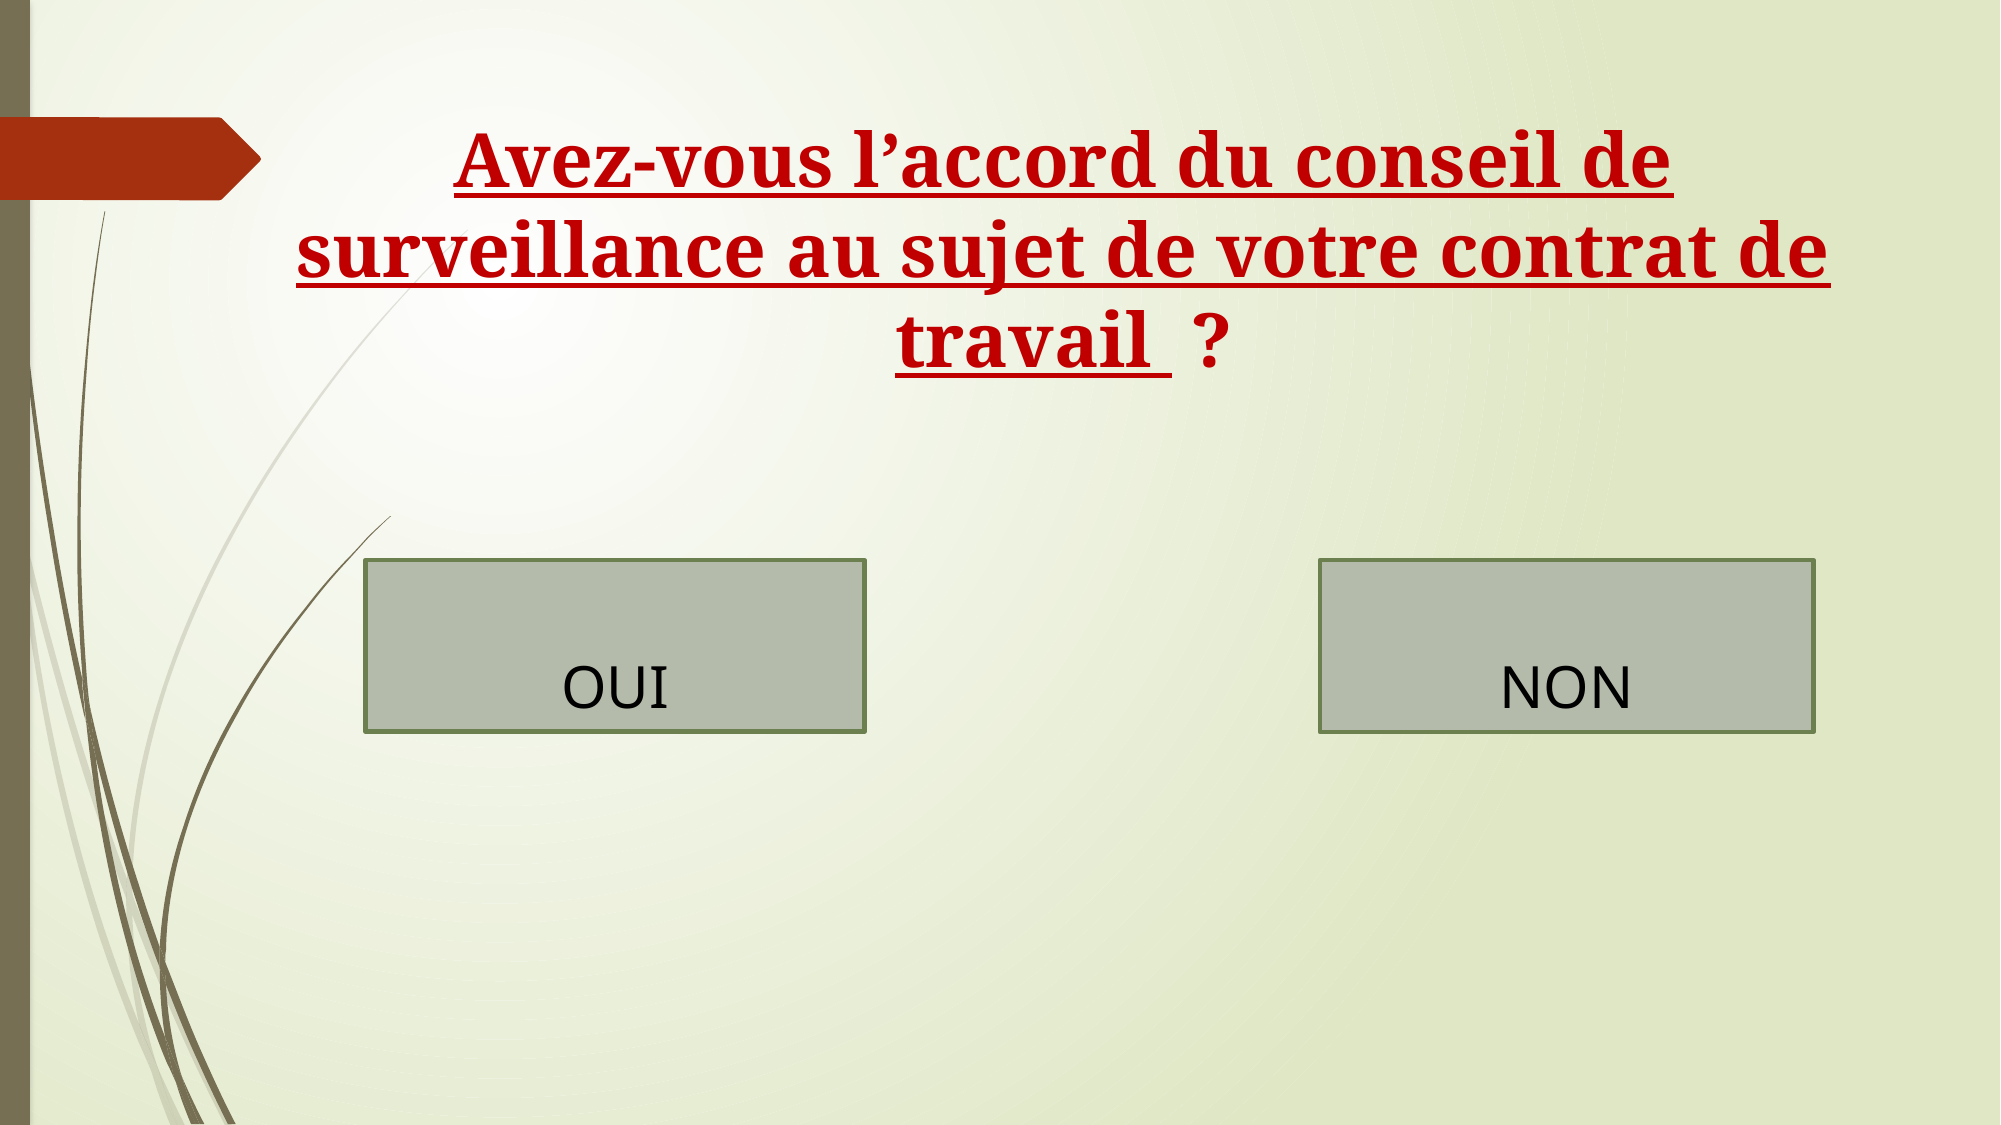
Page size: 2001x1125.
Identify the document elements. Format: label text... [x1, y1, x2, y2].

text_box OUI [365, 559, 865, 732]
title Avez-vous l’accord du conseil de surveillance au sujet de votre contrat de travail ? [275, 104, 1853, 269]
text_box NON [1319, 559, 1814, 733]
